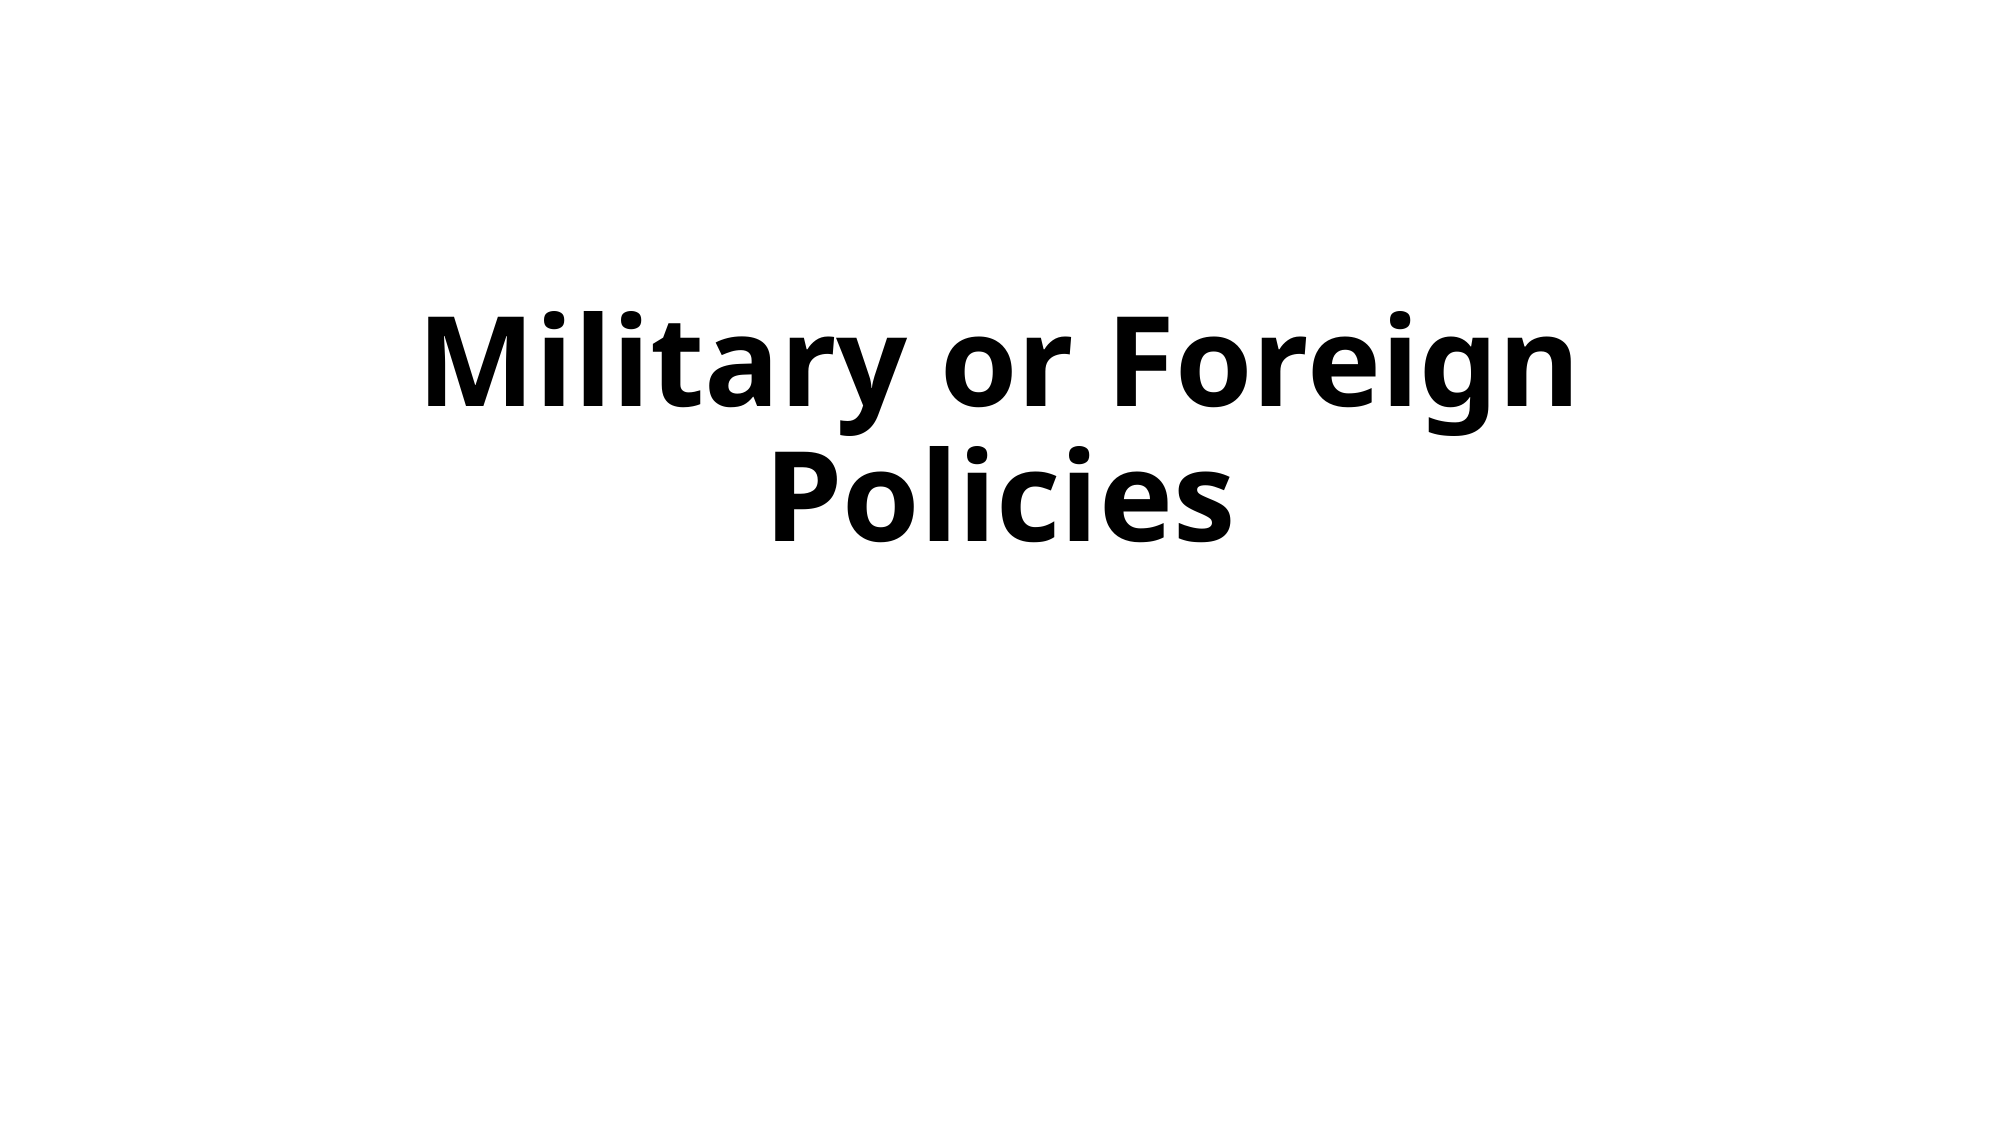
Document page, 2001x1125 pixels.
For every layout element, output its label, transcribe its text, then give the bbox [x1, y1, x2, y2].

title Military or Foreign Policies [249, 184, 1750, 576]
